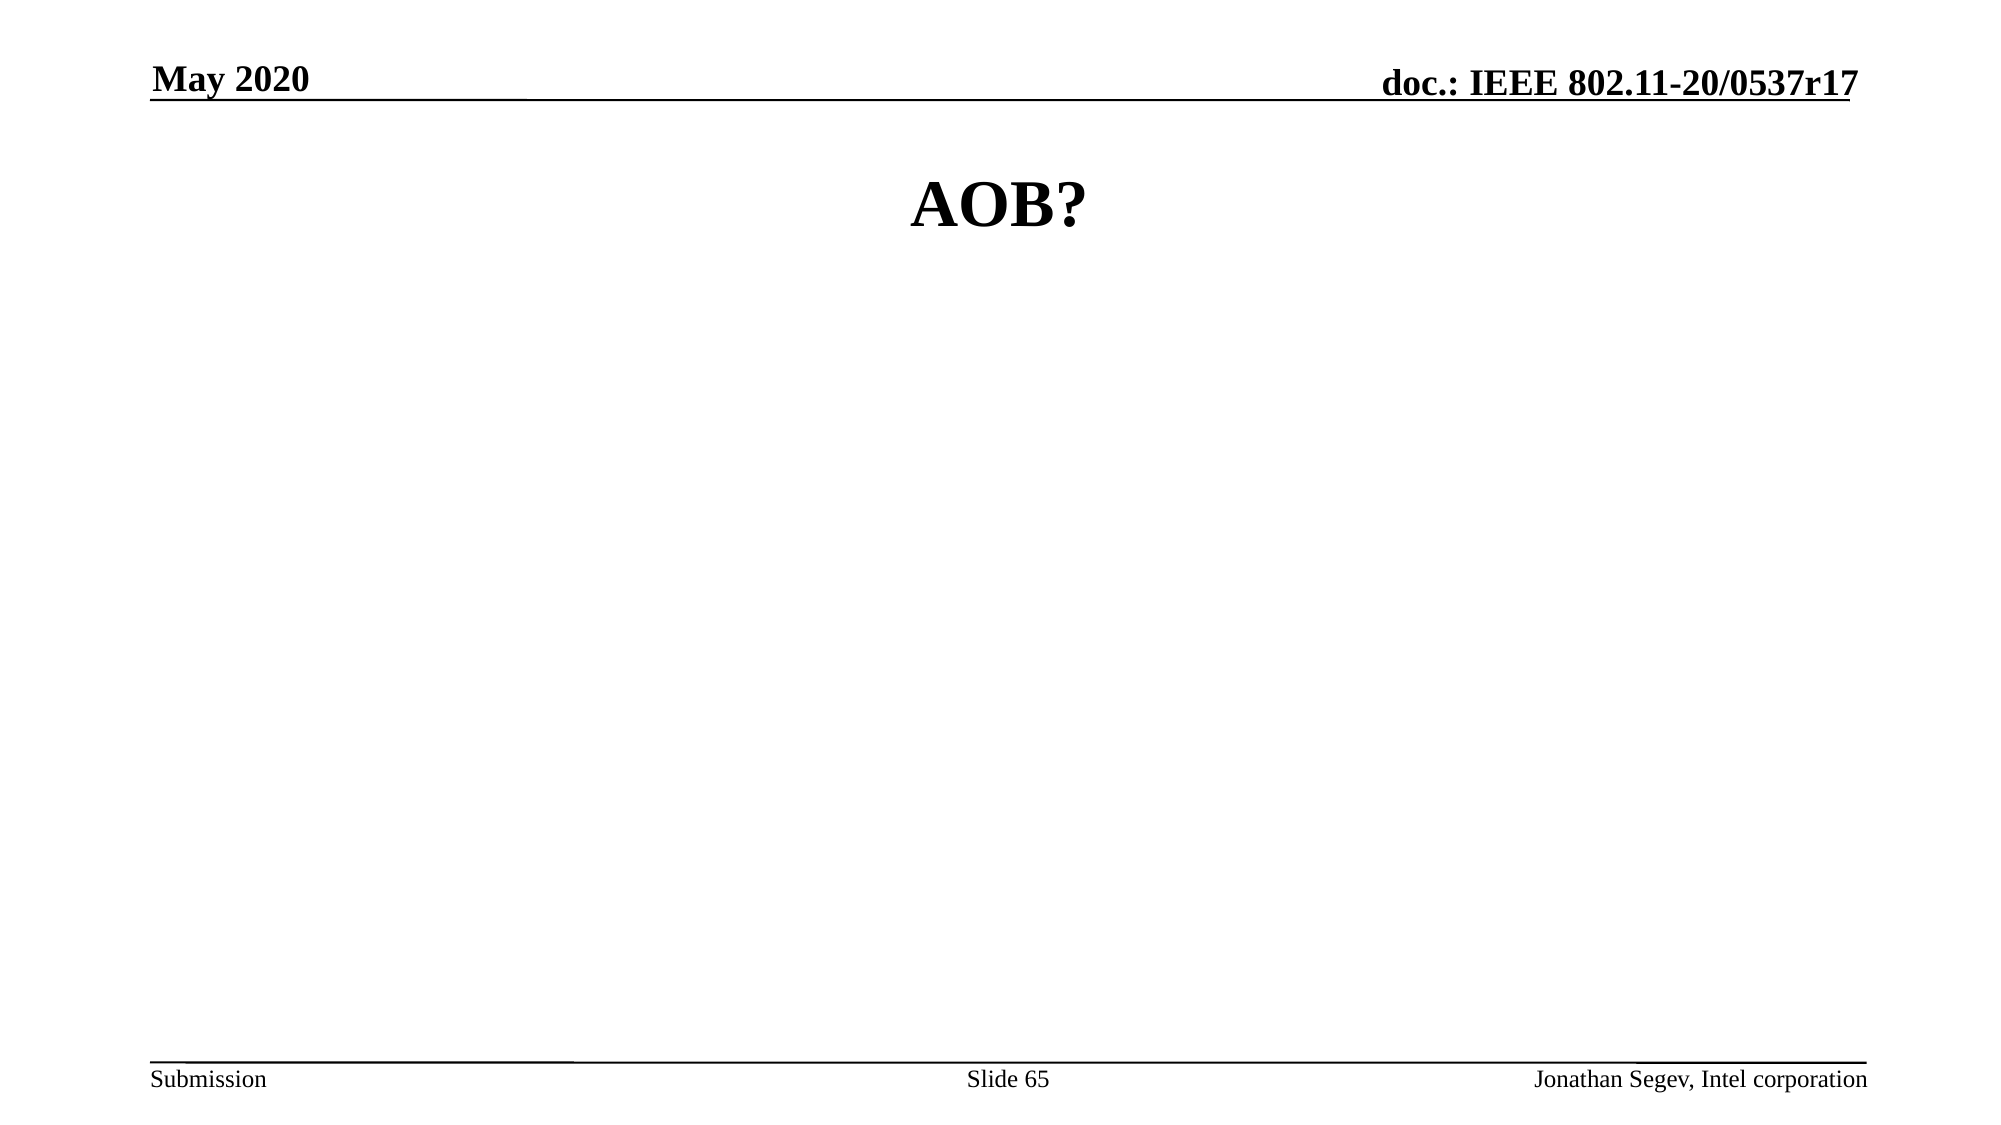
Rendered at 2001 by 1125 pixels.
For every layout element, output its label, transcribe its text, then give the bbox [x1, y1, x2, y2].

title AOB? [149, 112, 1850, 288]
slide_number Slide 65 [950, 1061, 1067, 1123]
footer Jonathan Segev, Intel corporation [1171, 1061, 1869, 1093]
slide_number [152, 54, 563, 100]
